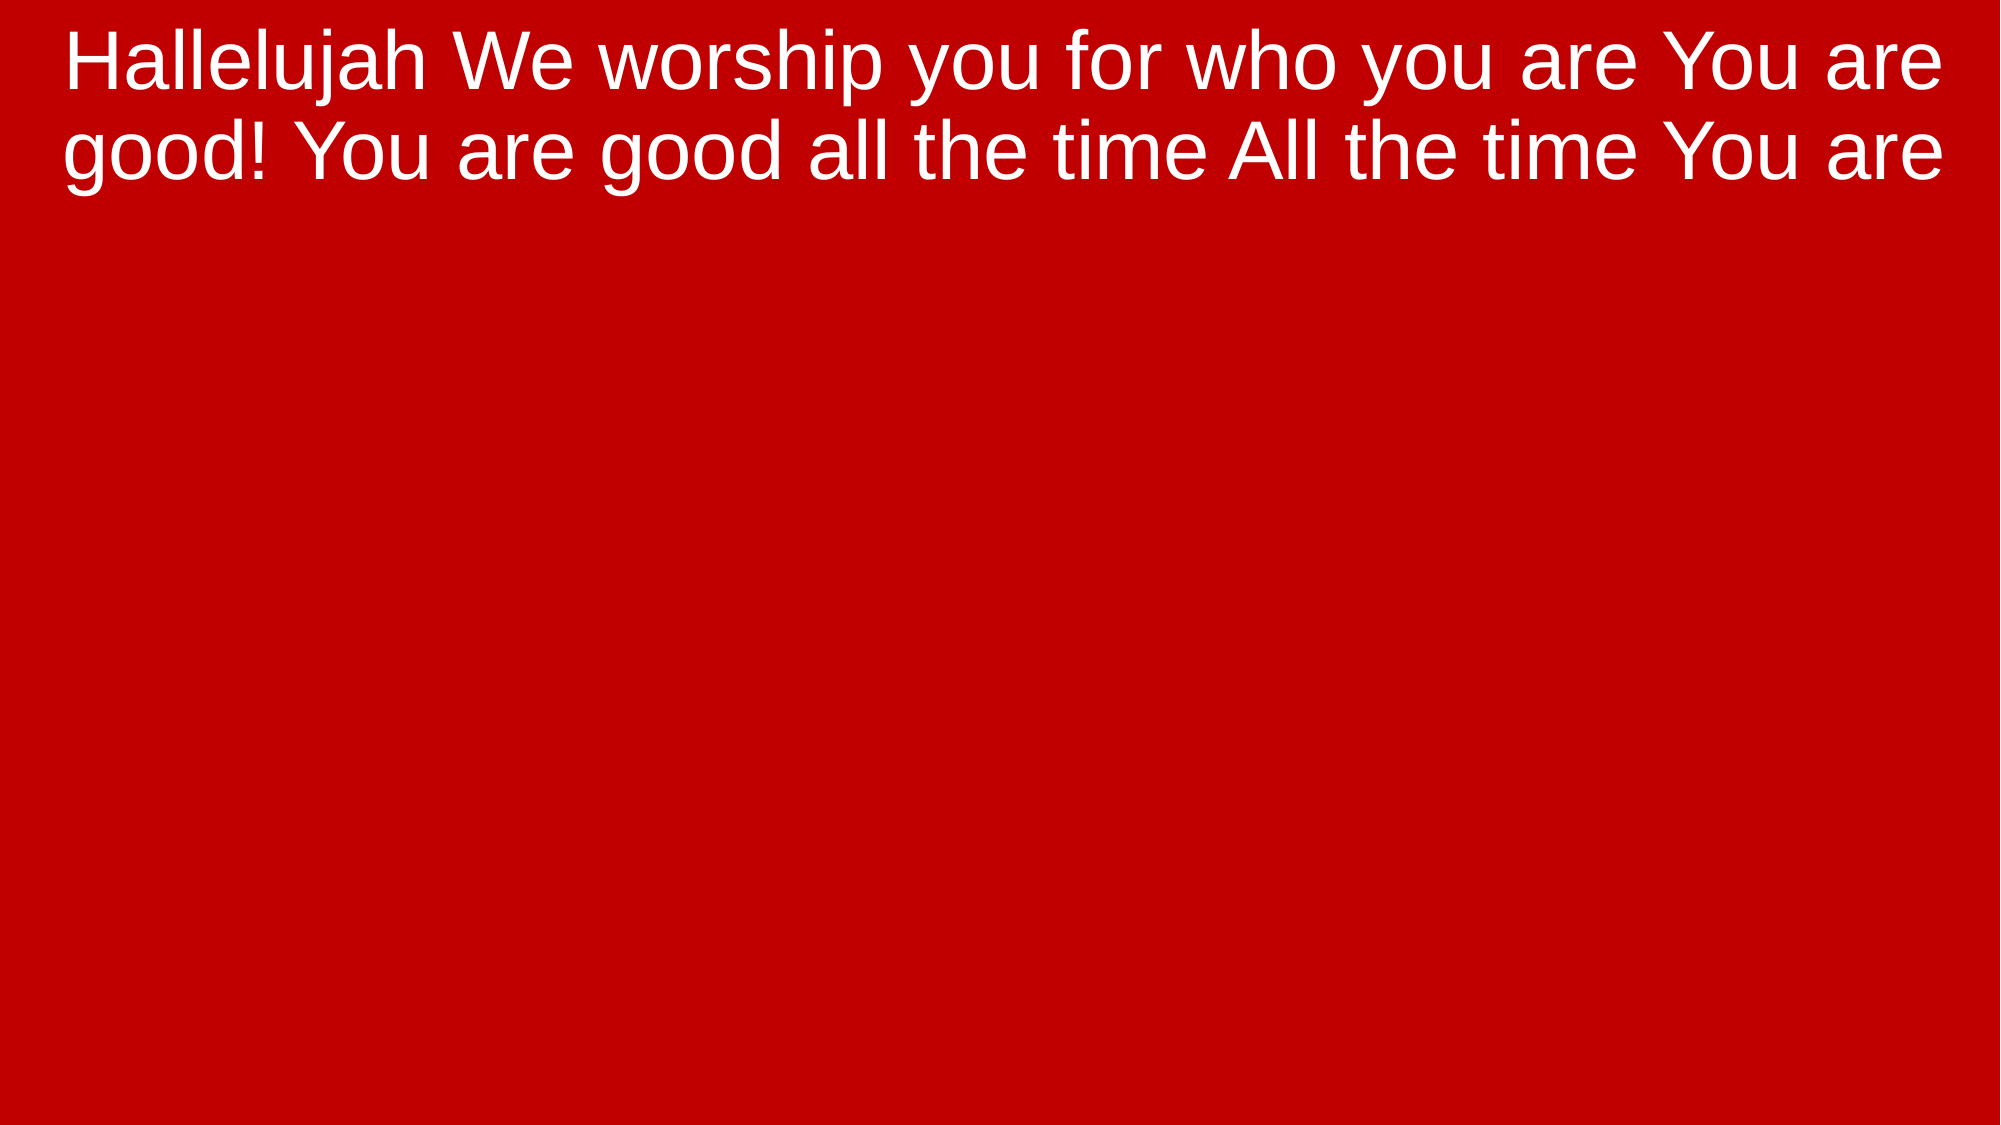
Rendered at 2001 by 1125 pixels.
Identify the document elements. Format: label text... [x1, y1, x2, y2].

list Hallelujah We worship you for who you are You are good! You are good all the time All the time You are [10, 9, 2000, 784]
